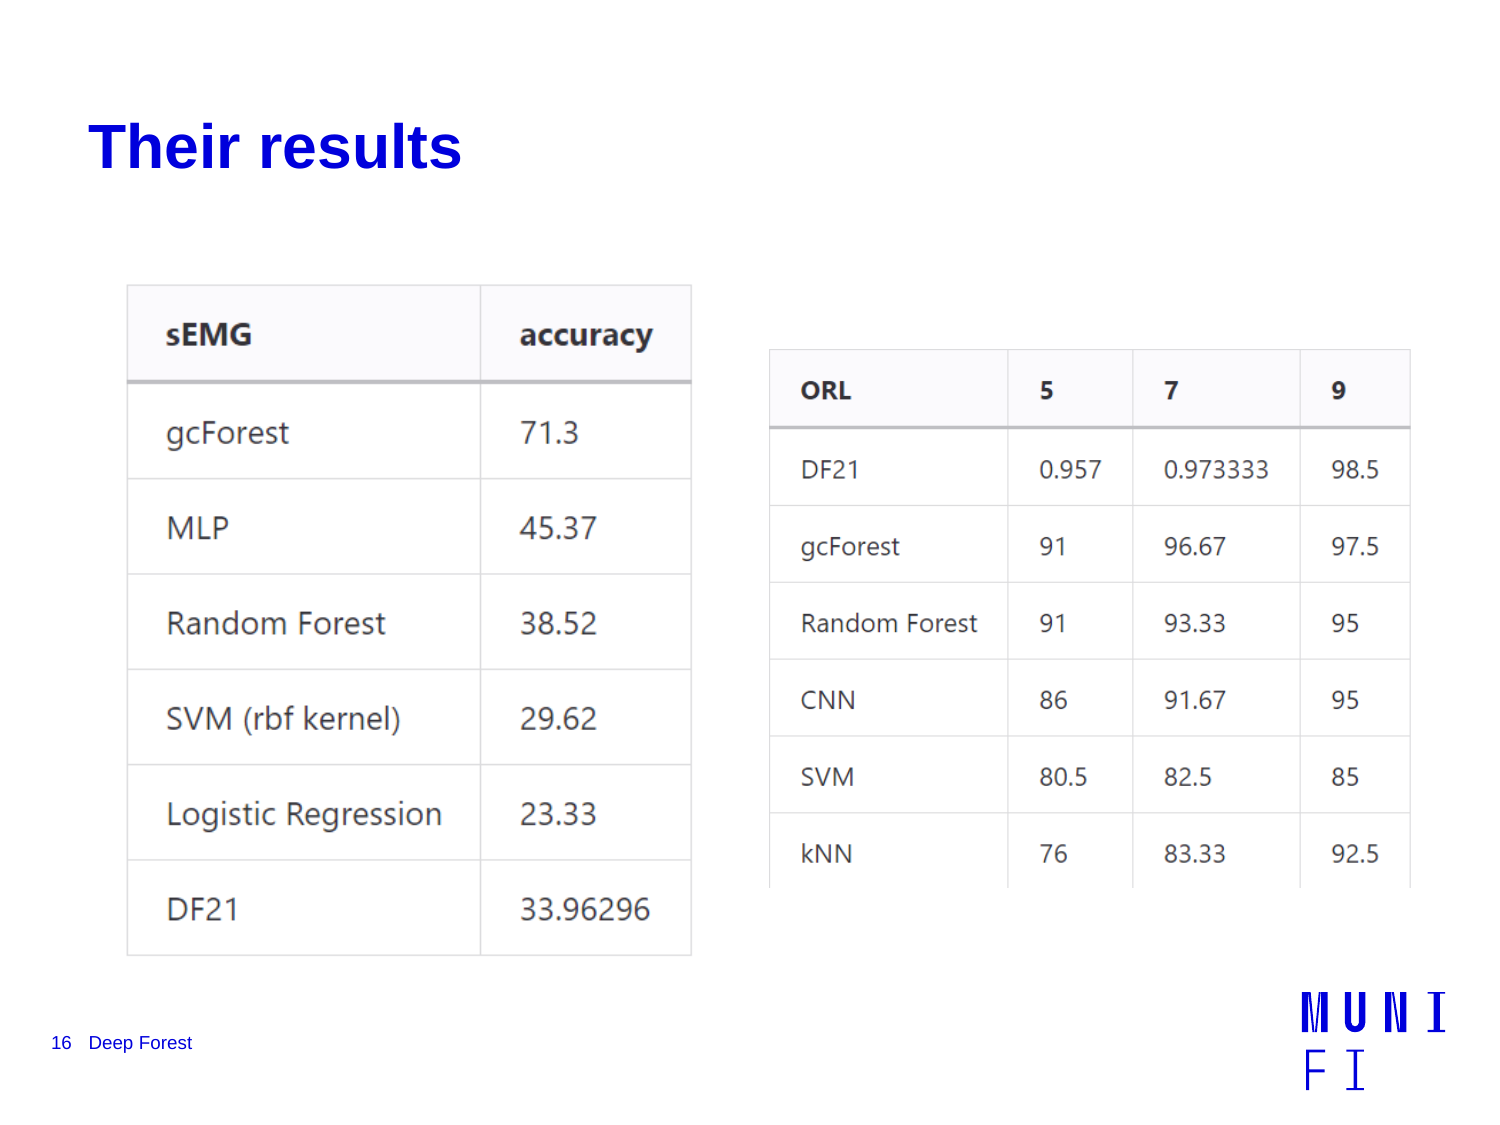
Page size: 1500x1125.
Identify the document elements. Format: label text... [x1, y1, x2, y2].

title Their results [88, 118, 1412, 193]
footer Deep Forest [88, 1021, 1063, 1063]
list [768, 349, 1412, 888]
picture [124, 278, 695, 959]
slide_number 16 [50, 1021, 82, 1063]
